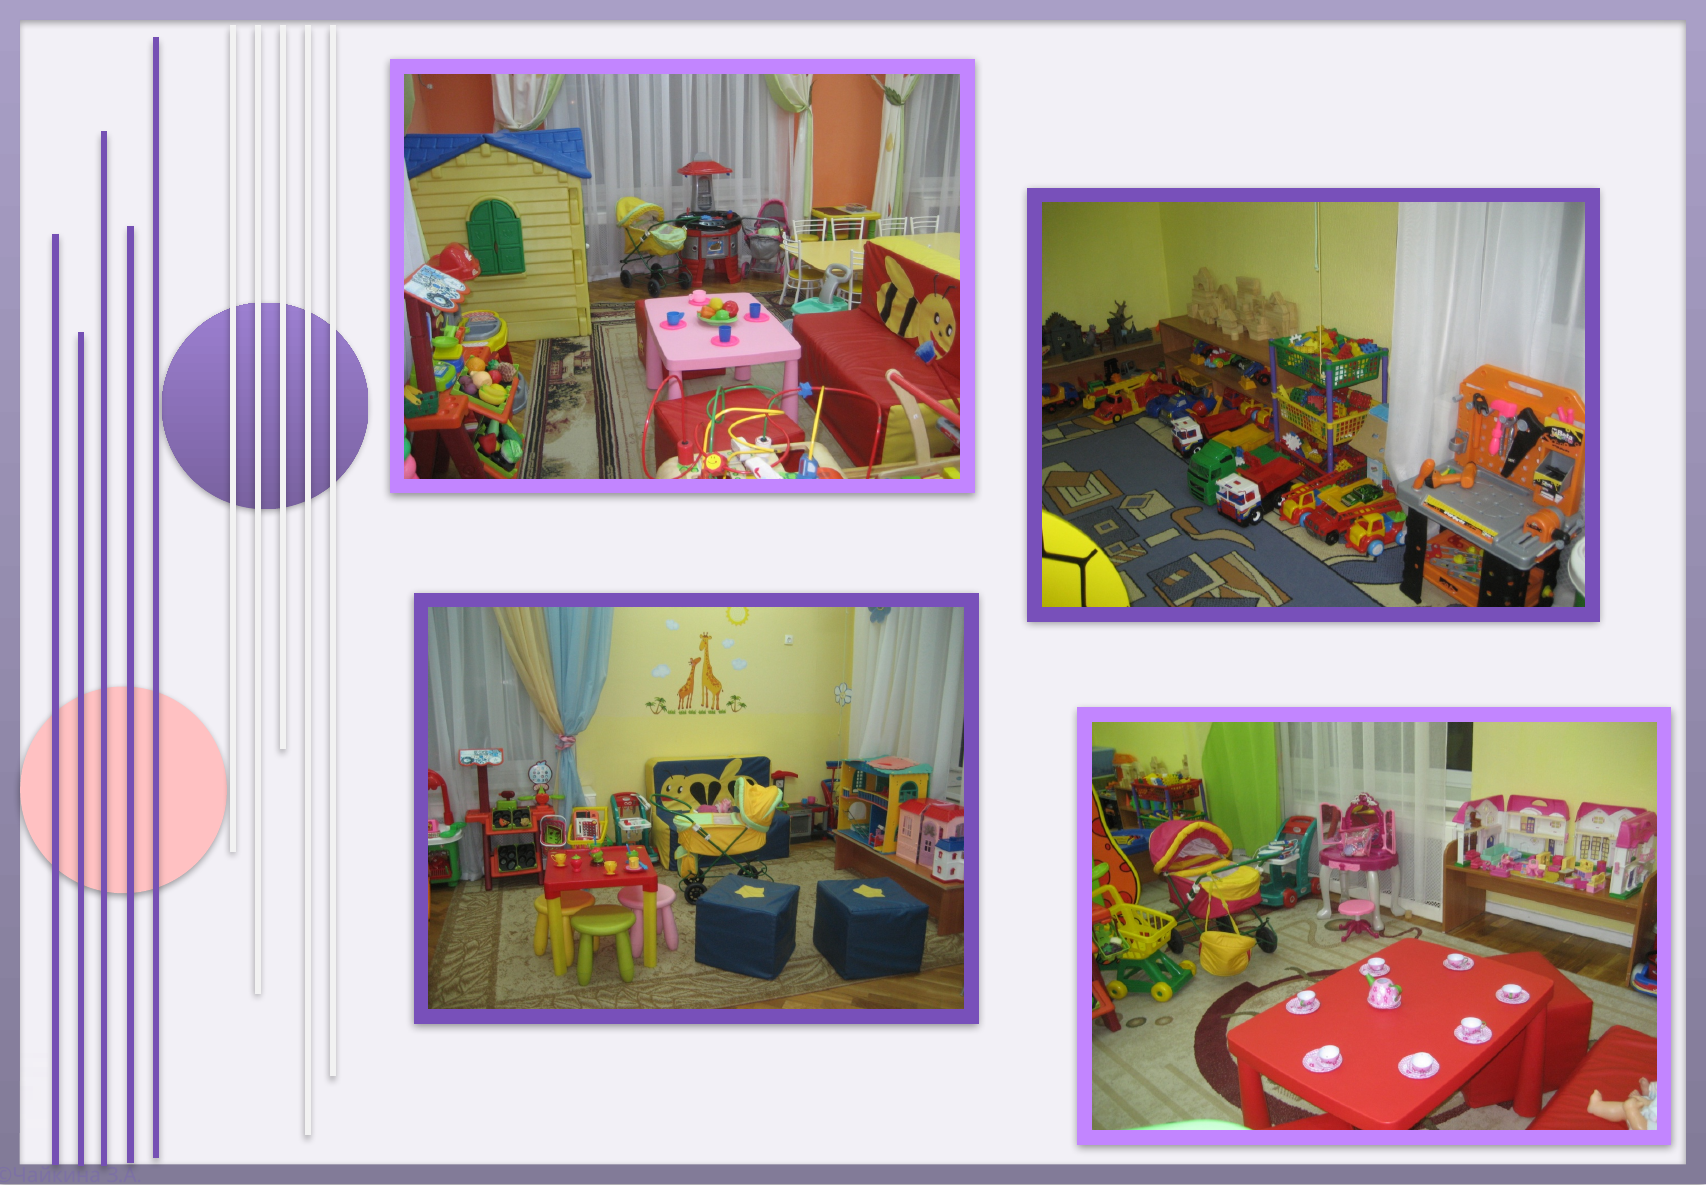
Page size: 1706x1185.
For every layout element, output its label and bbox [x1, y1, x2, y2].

picture [1091, 721, 1657, 1131]
list [403, 73, 961, 479]
picture [1041, 201, 1586, 608]
picture [427, 607, 965, 1010]
